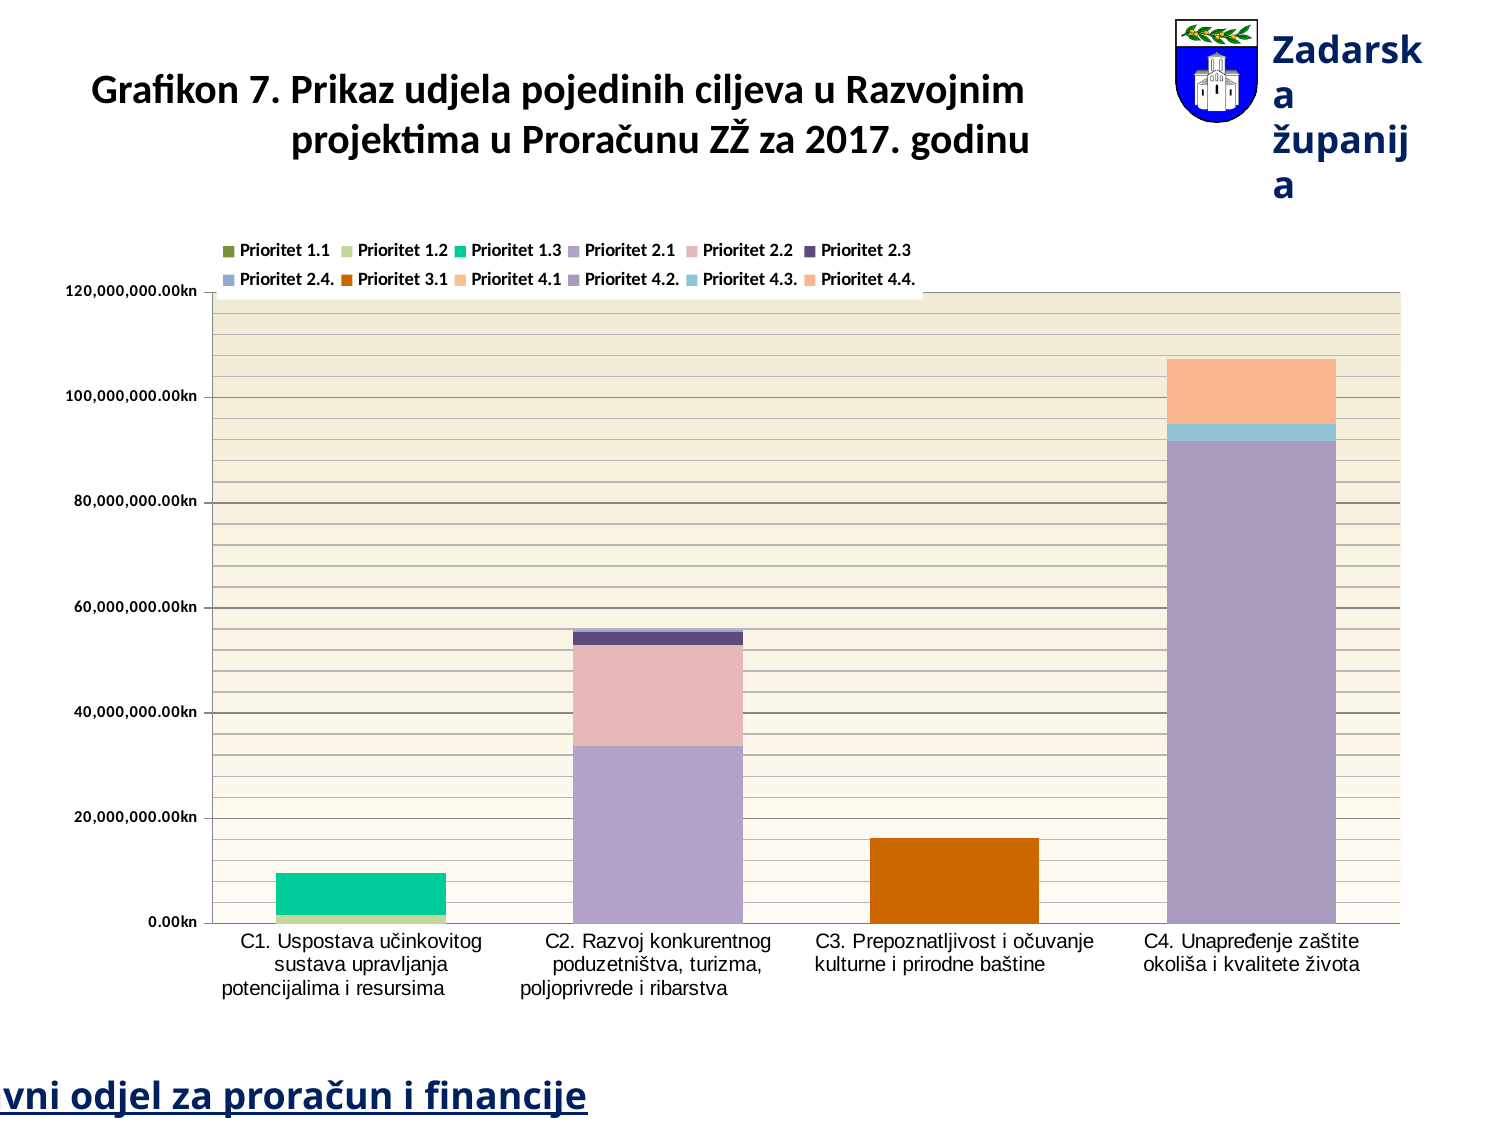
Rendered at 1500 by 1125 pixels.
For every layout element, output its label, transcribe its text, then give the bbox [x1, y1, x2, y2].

chart [64, 219, 1436, 1024]
text_box Upravni odjel za proračun i financije [0, 1064, 603, 1125]
text_box Zadarska županija [1257, 19, 1444, 214]
title [75, 45, 1169, 161]
picture [1174, 18, 1259, 124]
text_box Grafikon 7. Prikaz udjela pojedinih ciljeva u Razvojnim projektima u Proračunu ZŽ za 2017. godinu [76, 54, 1257, 170]
